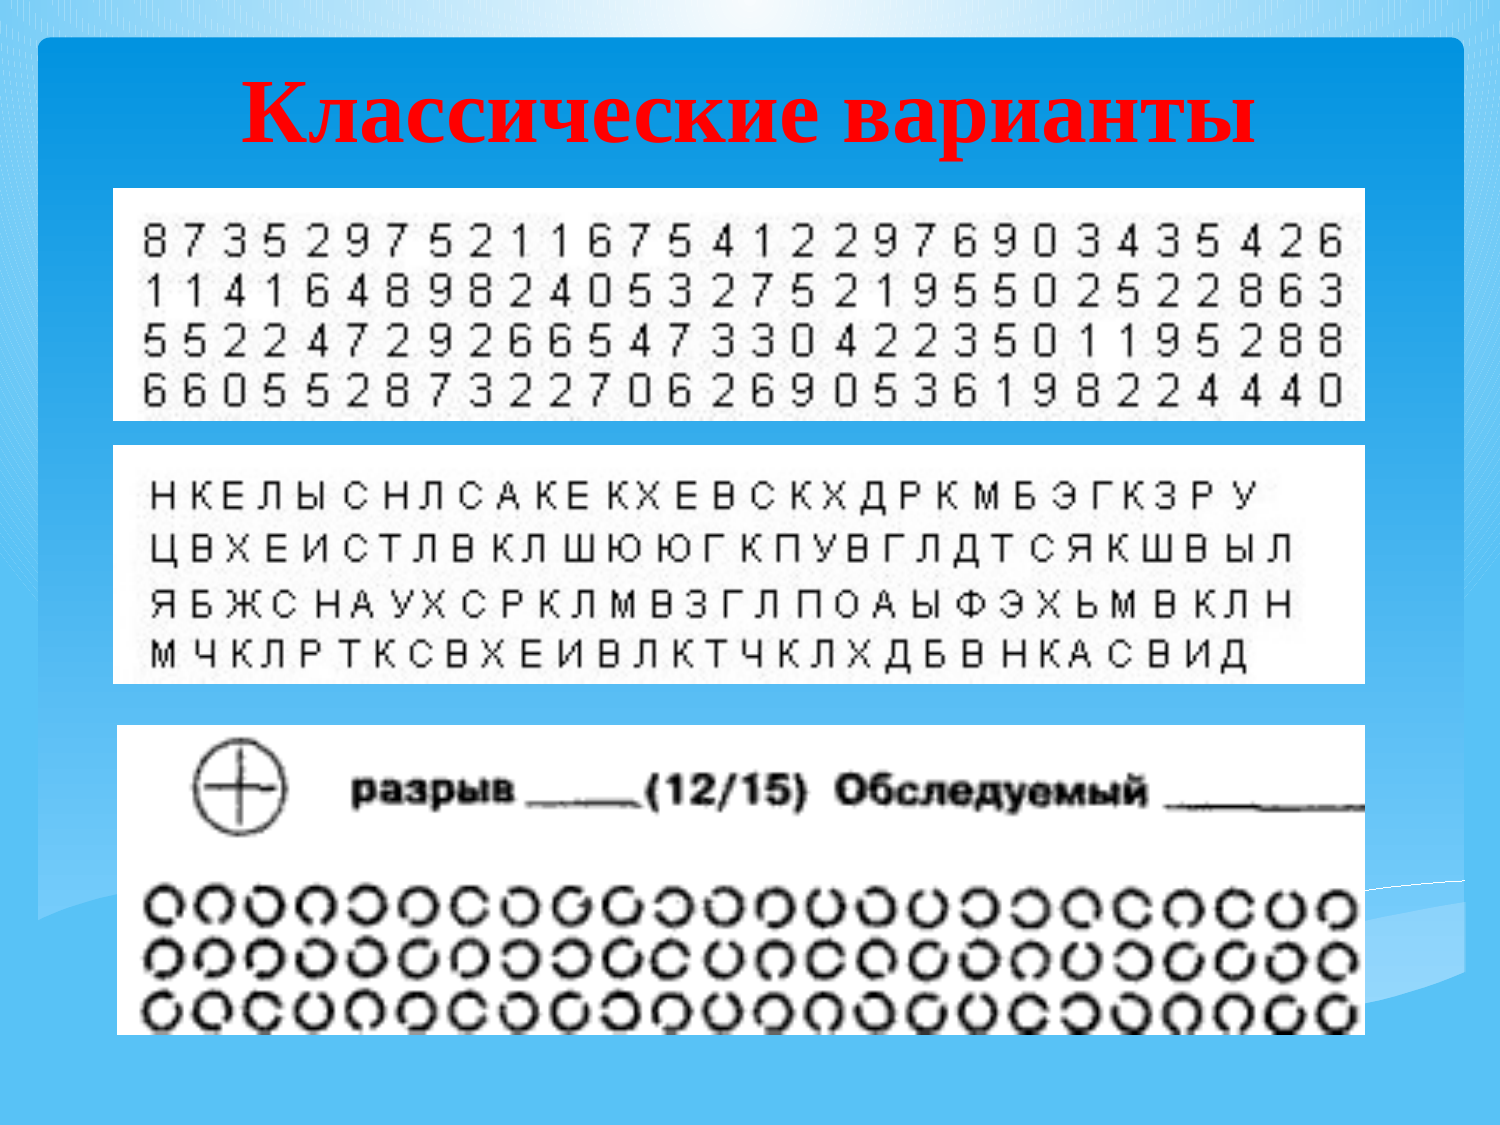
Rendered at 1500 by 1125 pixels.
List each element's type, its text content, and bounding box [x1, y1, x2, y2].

picture [113, 444, 1365, 685]
picture [113, 188, 1365, 421]
picture [117, 724, 1365, 1036]
subtitle Классические варианты [41, 42, 1459, 1106]
